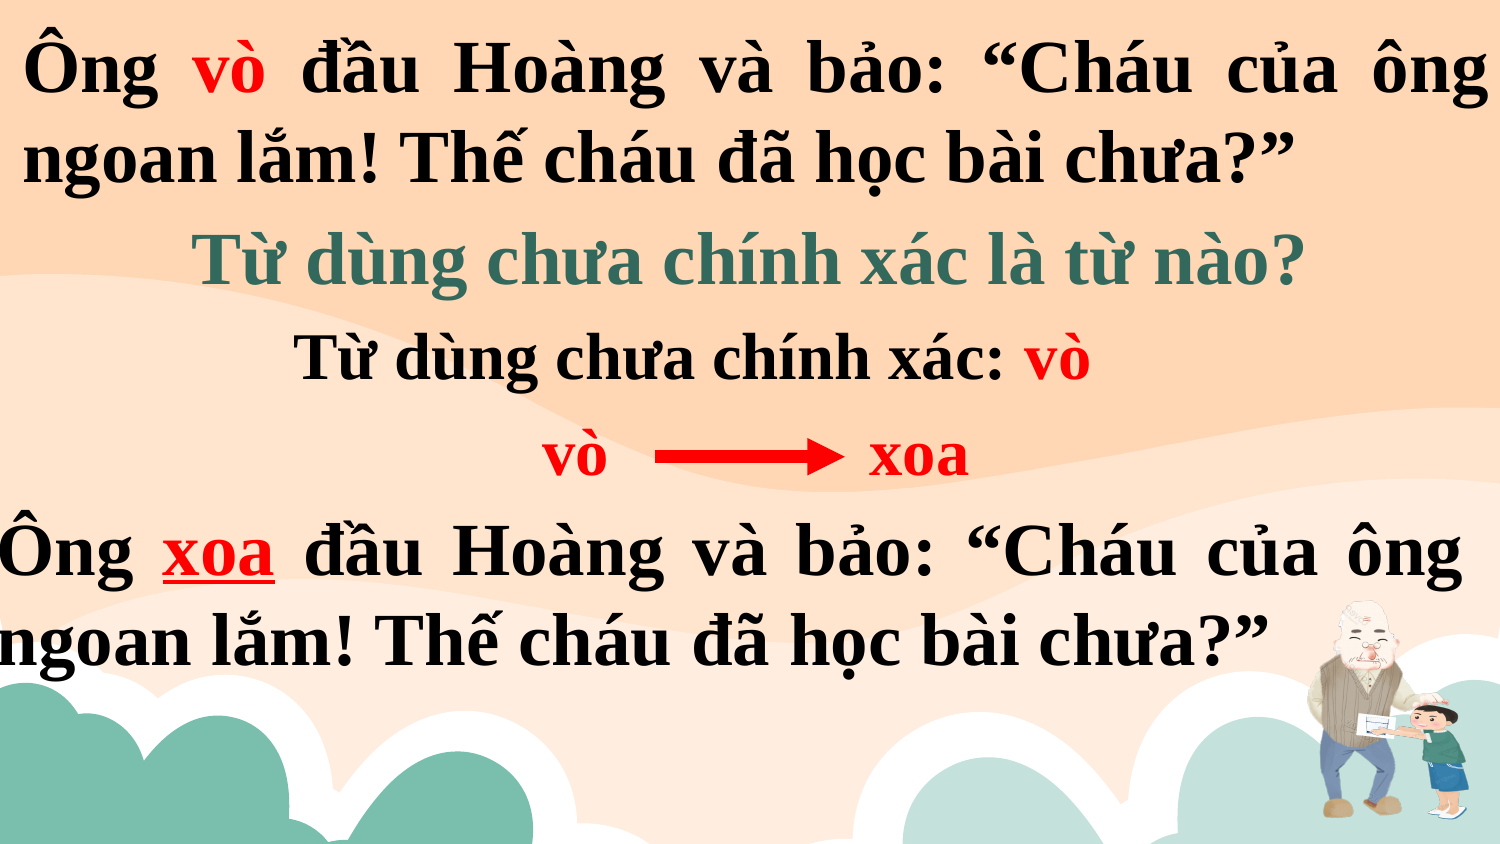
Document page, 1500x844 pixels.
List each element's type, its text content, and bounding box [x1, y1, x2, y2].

text_box Từ dùng chưa chính xác là từ nào? [95, 201, 1405, 307]
text_box vò [523, 401, 628, 492]
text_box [1293, 590, 1491, 824]
text_box Ông xoa đầu Hoàng và bảo: “Cháu của ông ngoan lắm! Thế cháu đã học bài chưa?” [0, 492, 1479, 688]
text_box Ông vò đầu Hoàng và bảo: “Cháu của ông ngoan lắm! Thế cháu đã học bài chưa?” [7, 9, 1500, 205]
text_box xoa [844, 401, 995, 492]
text_box Từ dùng chưa chính xác: vò [278, 307, 1222, 401]
